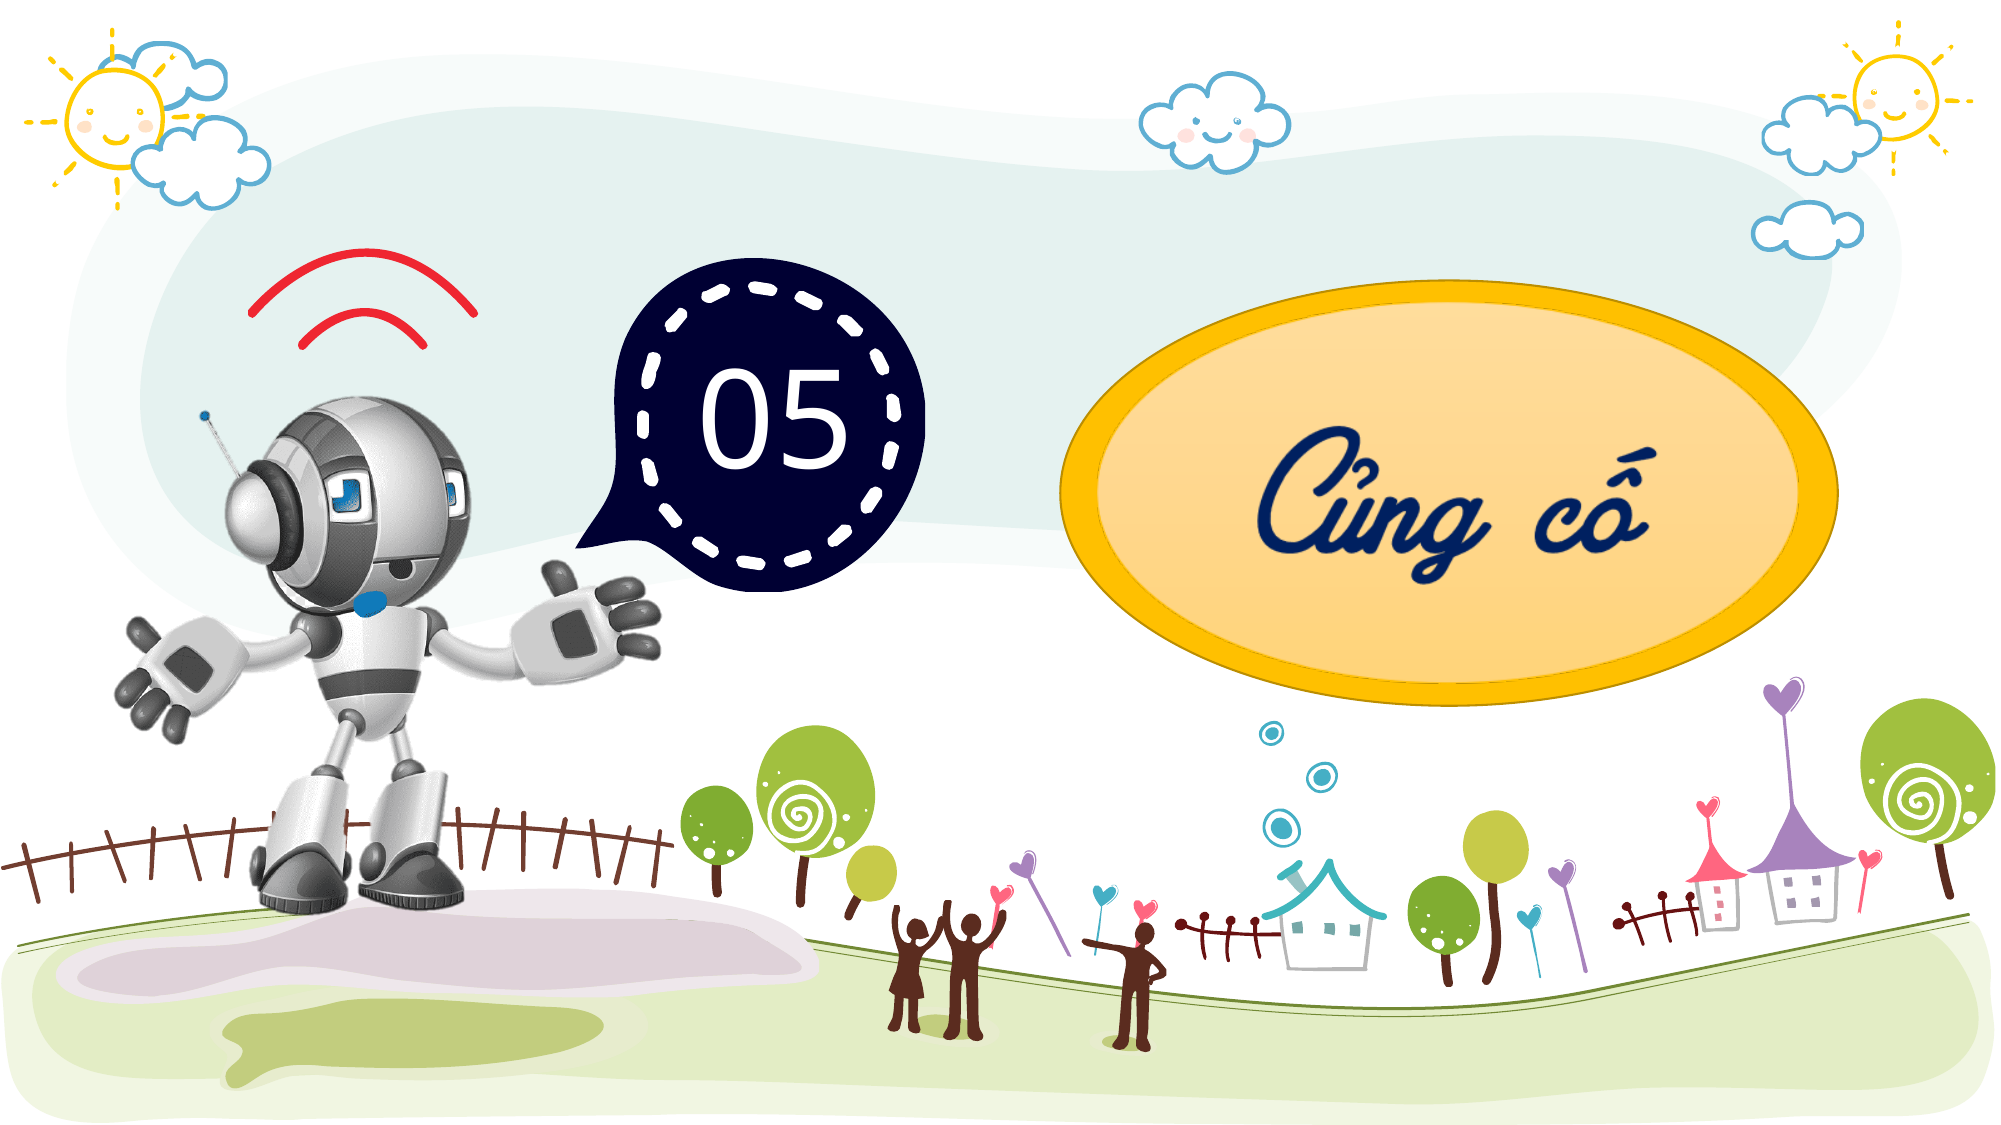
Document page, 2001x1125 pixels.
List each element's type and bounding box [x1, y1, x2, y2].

text_box [575, 255, 926, 592]
picture [0, 19, 1996, 1125]
